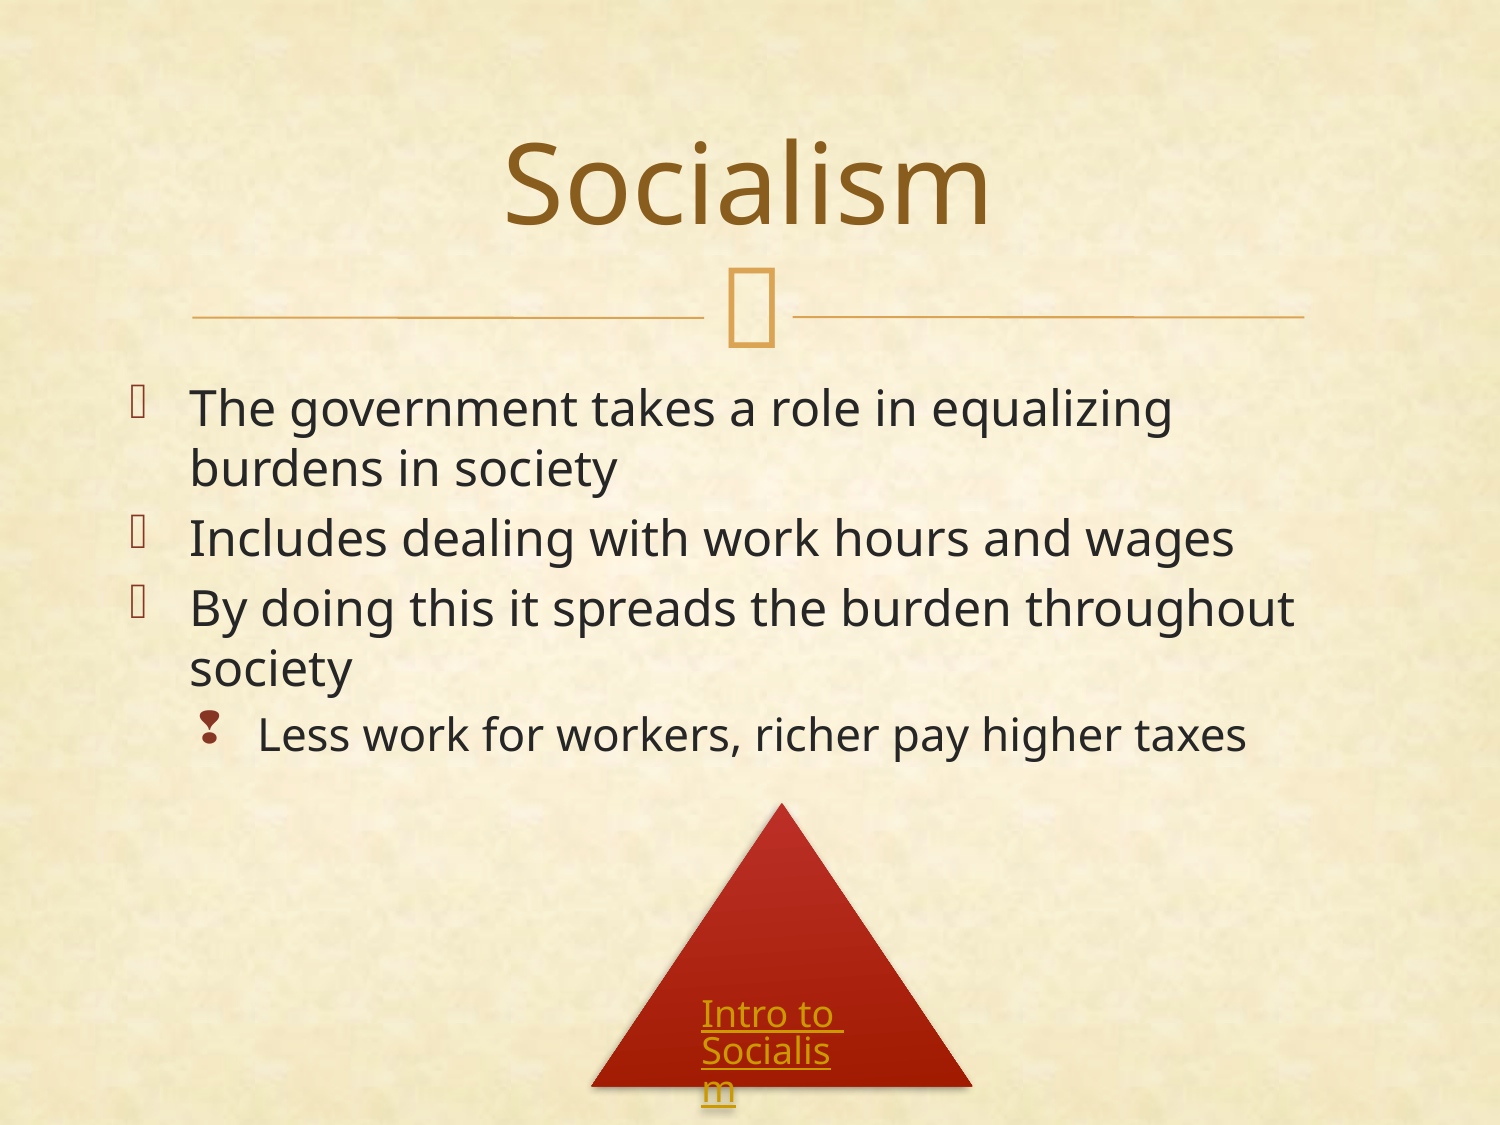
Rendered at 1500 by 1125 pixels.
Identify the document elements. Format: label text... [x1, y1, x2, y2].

text_box Intro to Socialism [591, 802, 973, 1087]
list The government takes a role in equalizing burdens in society Includes dealing with work hours and wages By doing this it spreads the burden throughout society Less work for workers, richer pay higher taxes [114, 368, 1386, 1005]
title Socialism [112, 93, 1386, 267]
